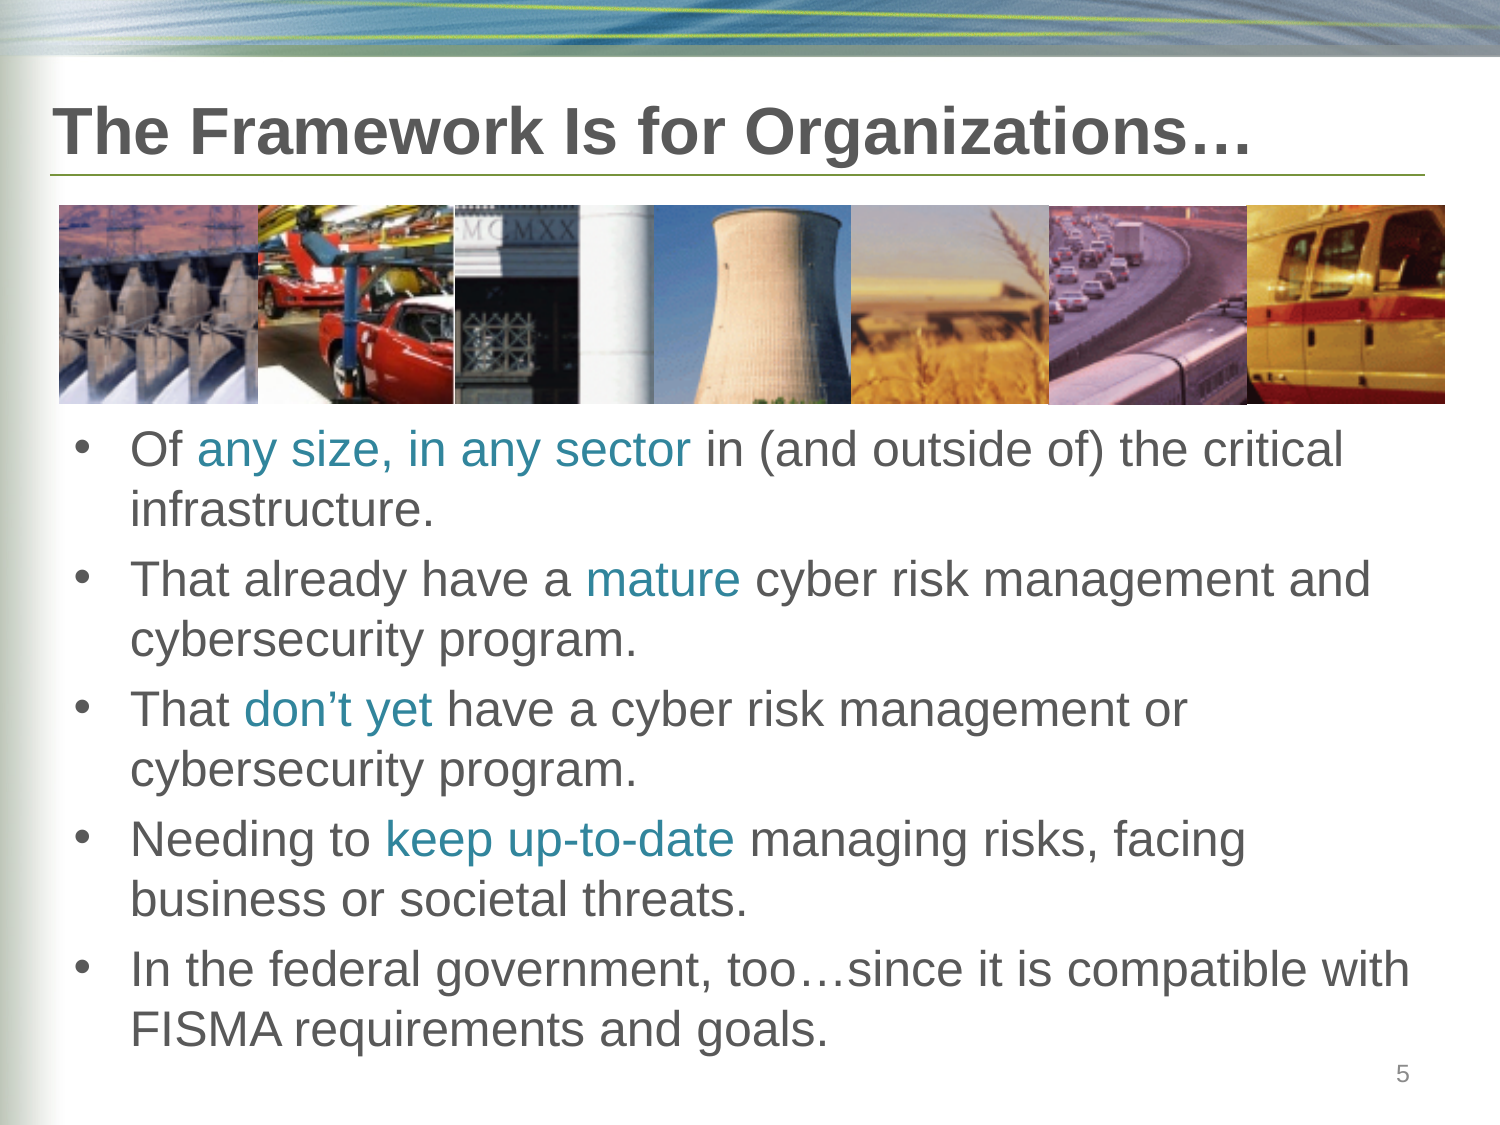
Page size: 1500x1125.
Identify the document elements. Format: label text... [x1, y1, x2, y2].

title The Framework Is for Organizations… [37, 50, 1425, 175]
list [37, 195, 1438, 491]
text_box Of any size, in any sector in (and outside of) the critical infrastructure. That already have a mature cyber risk management and cybersecurity program. That don’t yet have a cyber risk management or cybersecurity program. Needing to keep up-to-date managing risks, facing business or societal threats. In the federal government, too…since it is compatible with FISMA requirements and goals. [58, 409, 1464, 1077]
slide_number 5 [1074, 1077, 1425, 1103]
picture [0, 0, 1500, 1125]
